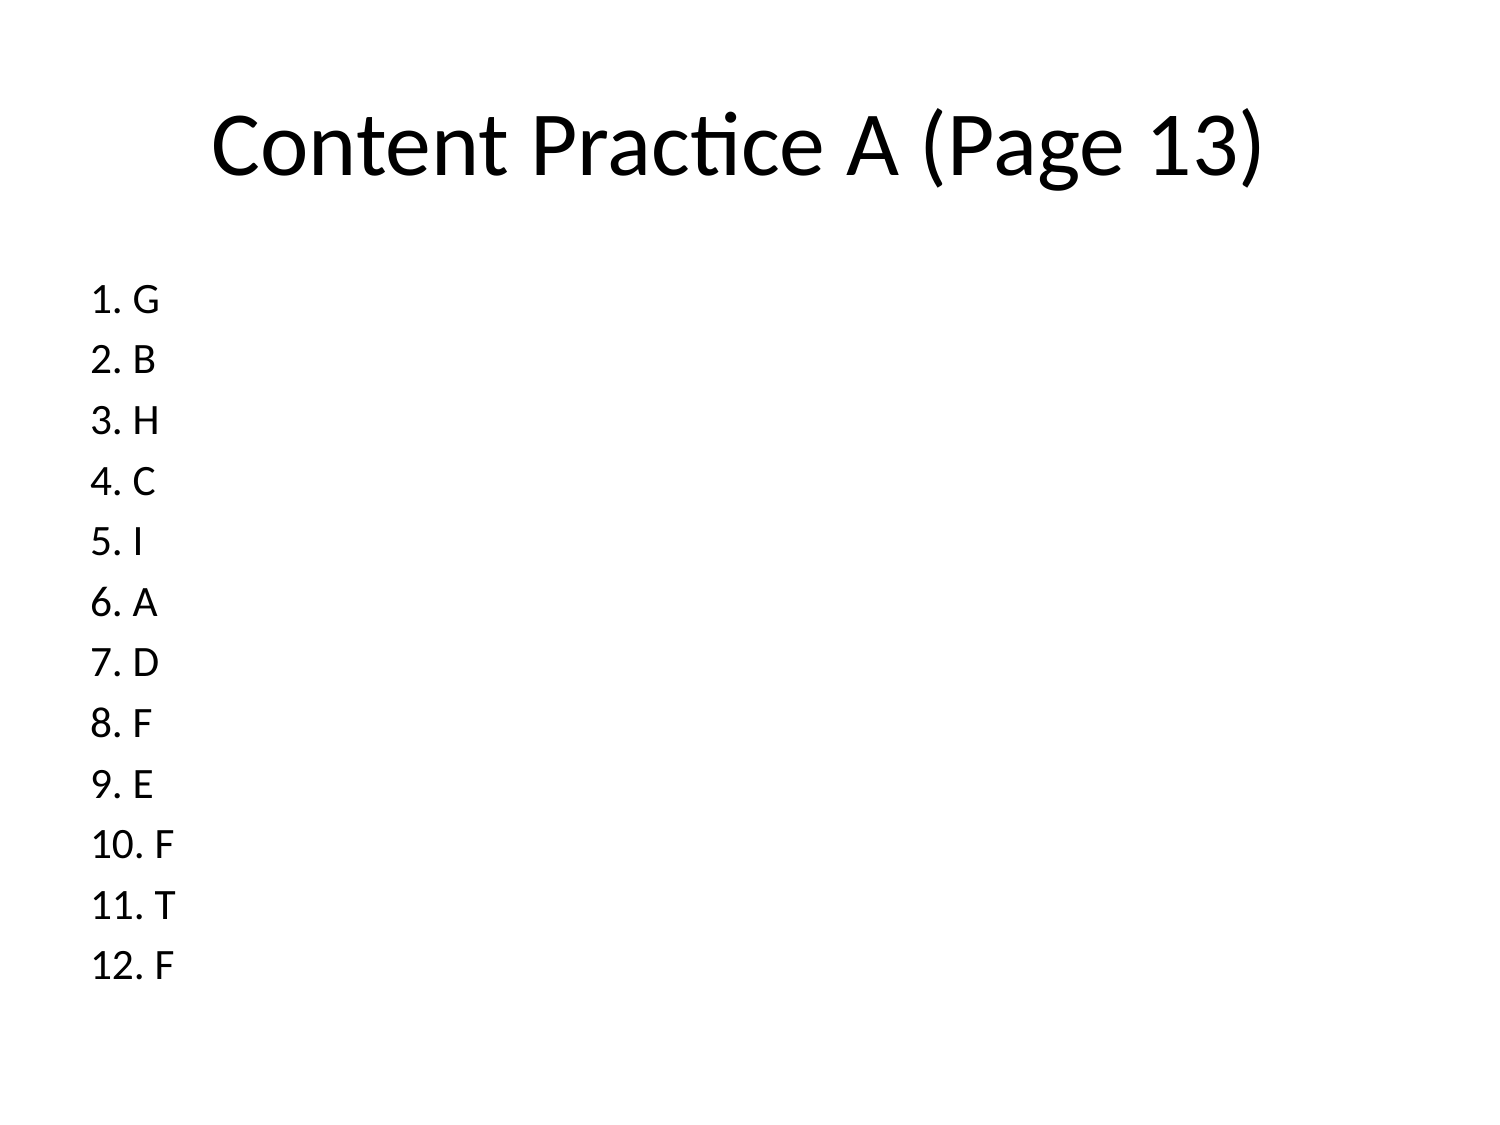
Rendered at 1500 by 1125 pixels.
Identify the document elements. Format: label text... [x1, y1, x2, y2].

list 1. G 2. B 3. H 4. C 5. I 6. A 7. D 8. F 9. E 10. F 11. T 12. F [75, 262, 1425, 1005]
title Content Practice A (Page 13) [75, 45, 1425, 233]
